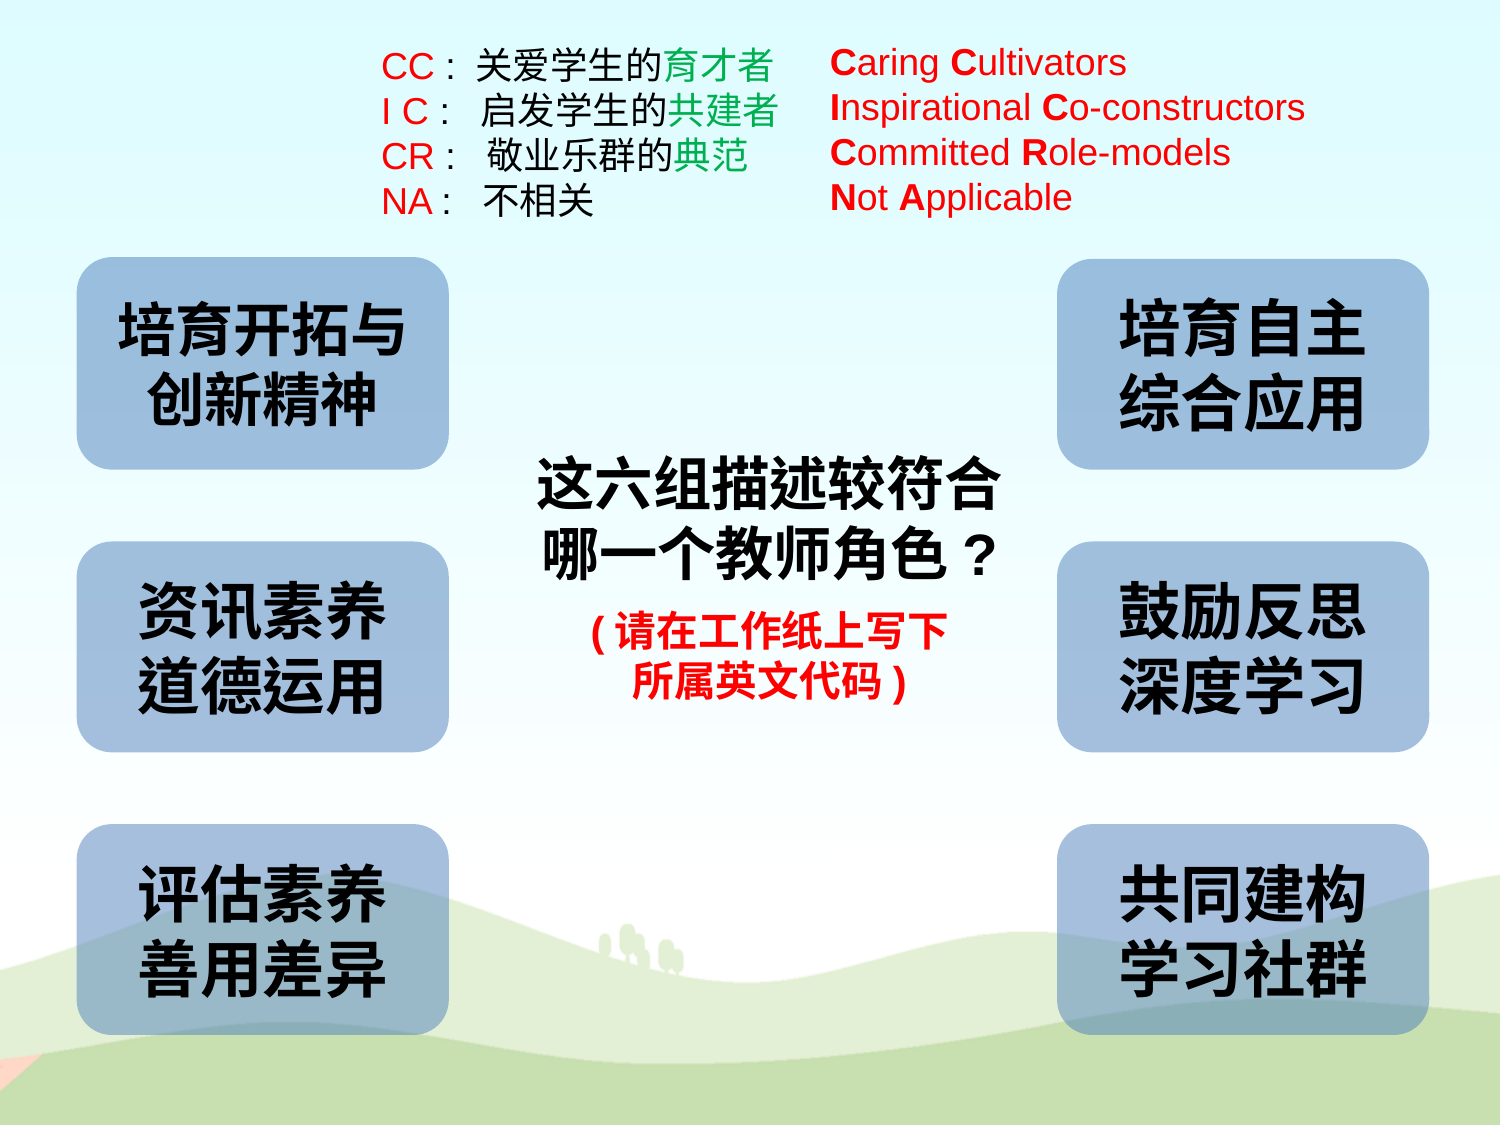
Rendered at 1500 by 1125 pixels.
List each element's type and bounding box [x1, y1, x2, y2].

picture [0, 0, 1500, 1125]
text_box [366, 30, 1377, 232]
text_box [505, 439, 1034, 714]
